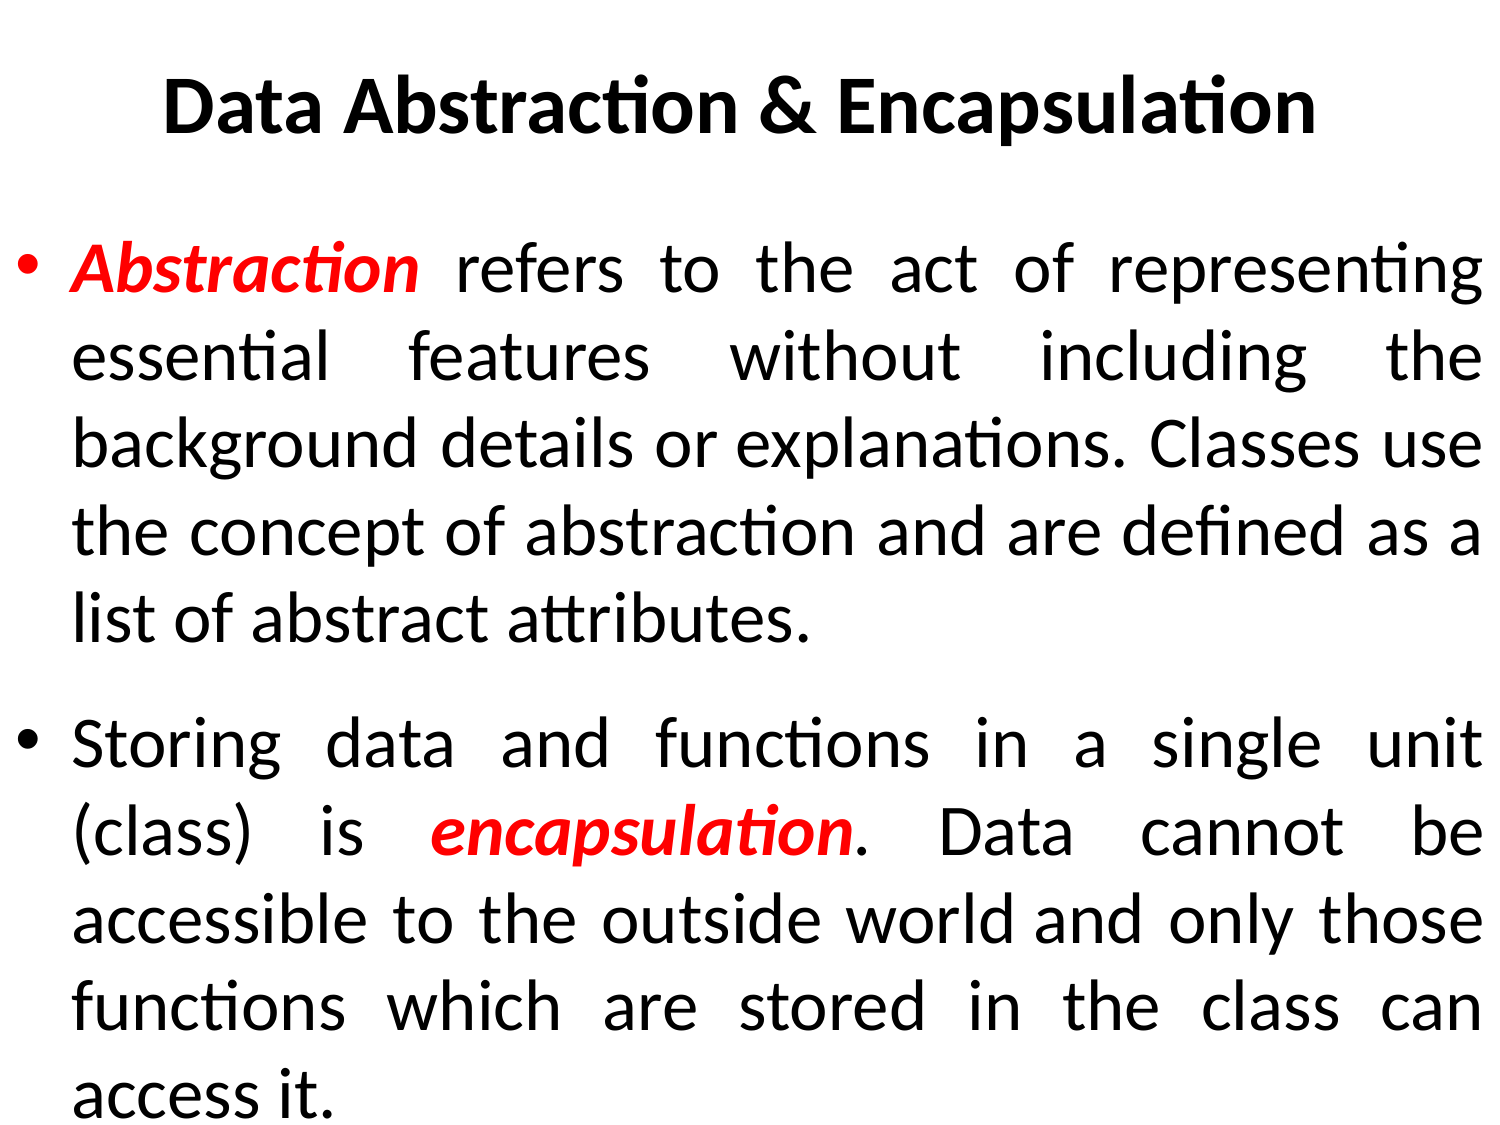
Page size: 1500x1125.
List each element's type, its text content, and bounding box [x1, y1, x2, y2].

title Data Abstraction & Encapsulation [0, 0, 1500, 200]
list Abstraction refers to the act of representing essential features without including the background details or explanations. Classes use the concept of abstraction and are defined as a list of abstract attributes. Storing data and functions in a single unit (class) is encapsulation. Data cannot be accessible to the outside world and only those functions which are stored in the class can access it. [0, 212, 1500, 1113]
